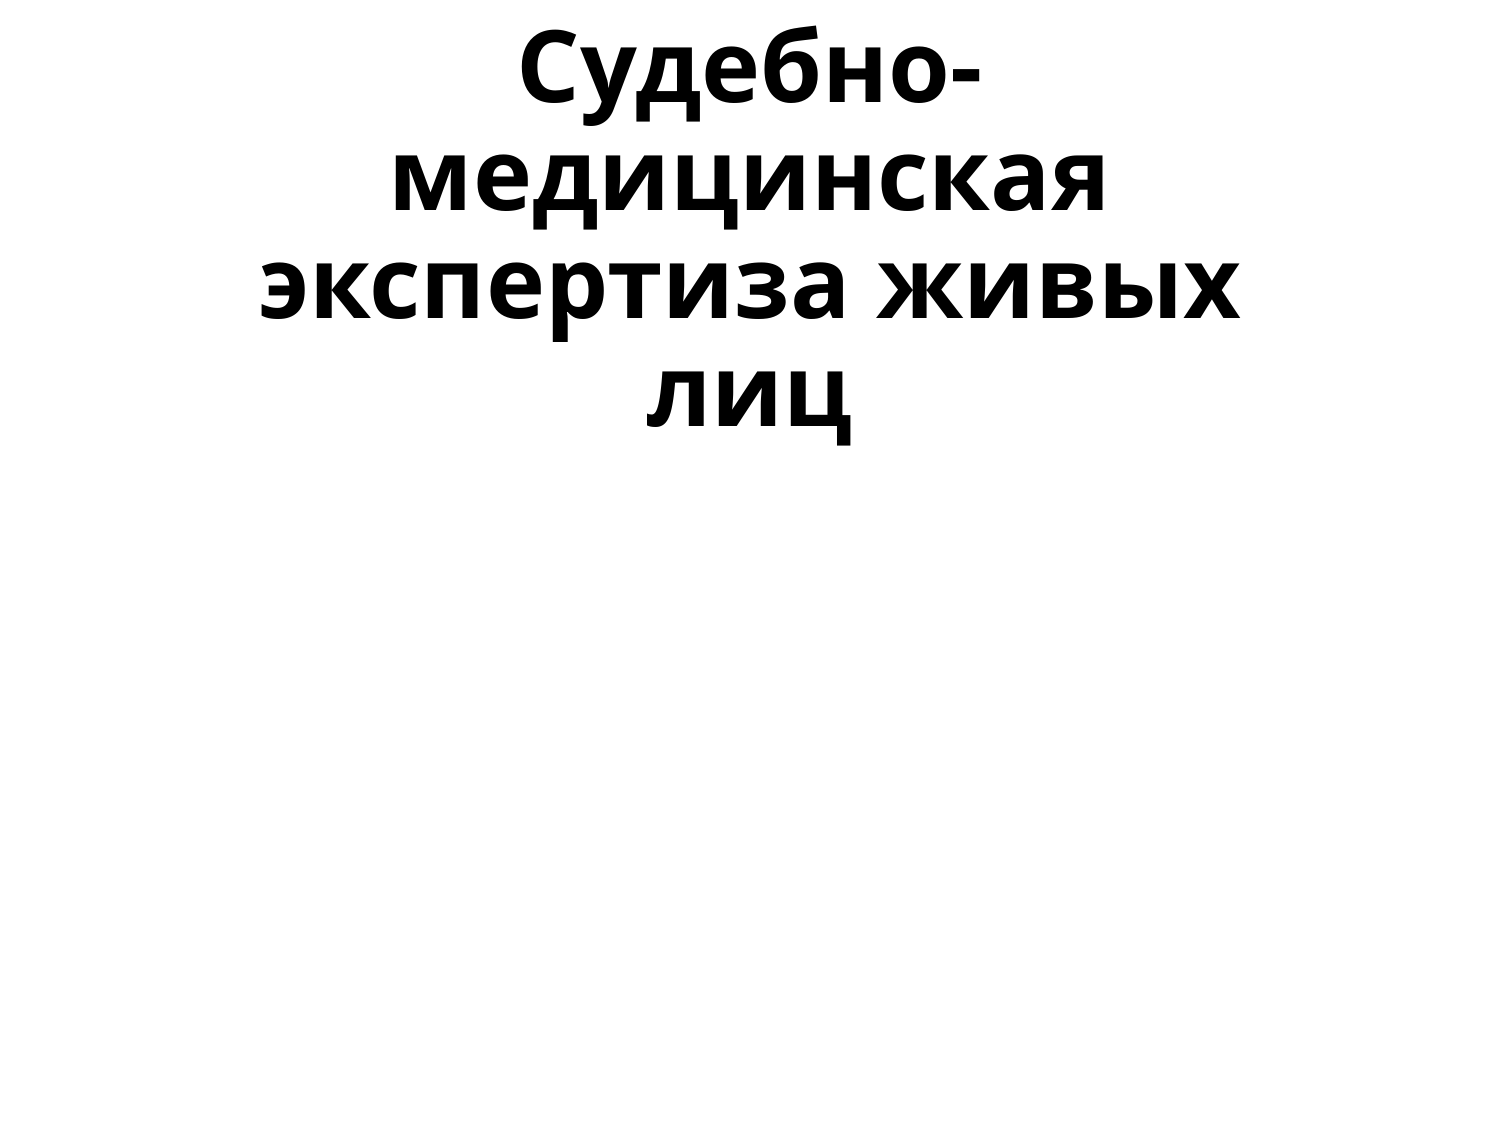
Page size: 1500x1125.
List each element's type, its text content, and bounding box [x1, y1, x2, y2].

title Судебно-медицинская экспертиза живых лиц [187, 183, 1313, 576]
